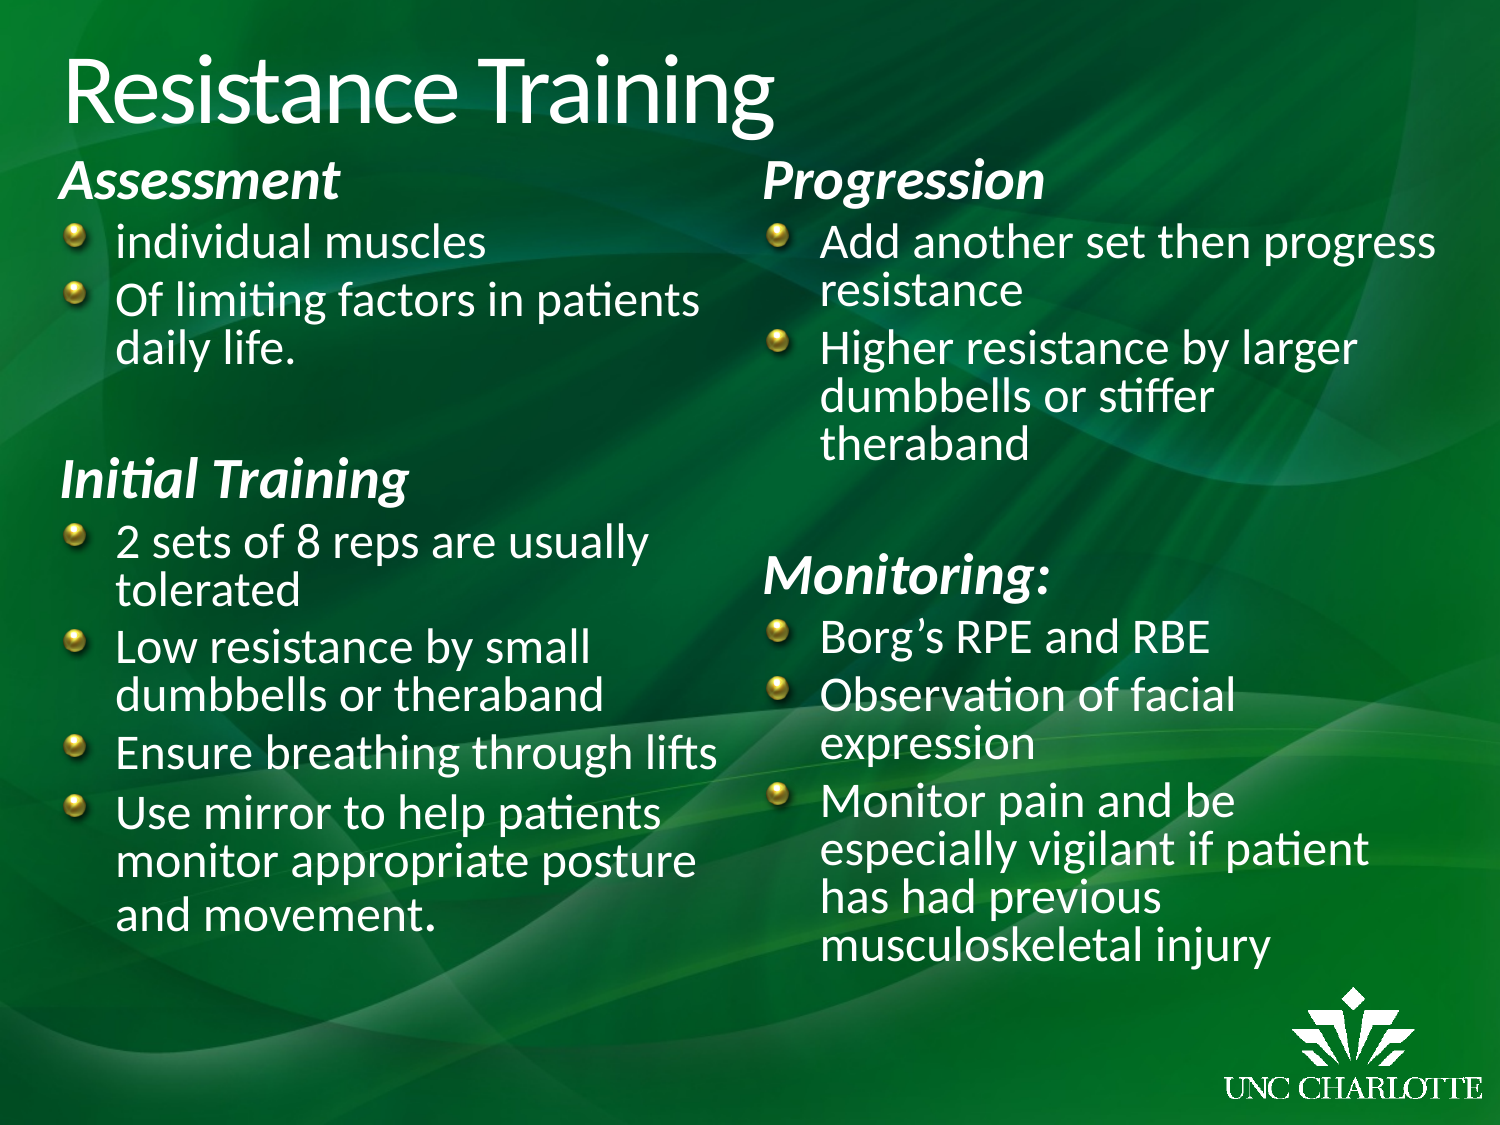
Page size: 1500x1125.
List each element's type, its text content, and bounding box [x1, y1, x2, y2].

list Assessment individual muscles Of limiting factors in patients daily life. Initial Training 2 sets of 8 reps are usually tolerated Low resistance by small dumbbells or theraband Ensure breathing through lifts Use mirror to help patients monitor appropriate posture and movement. [59, 154, 735, 1045]
list Progression Add another set then progress resistance Higher resistance by larger dumbbells or stiffer theraband Monitoring: Borg’s RPE and RBE Observation of facial expression Monitor pain and be especially vigilant if patient has had previous musculoskeletal injury [762, 154, 1438, 1125]
title Resistance Training [62, 37, 1438, 147]
picture [0, 0, 1500, 1125]
